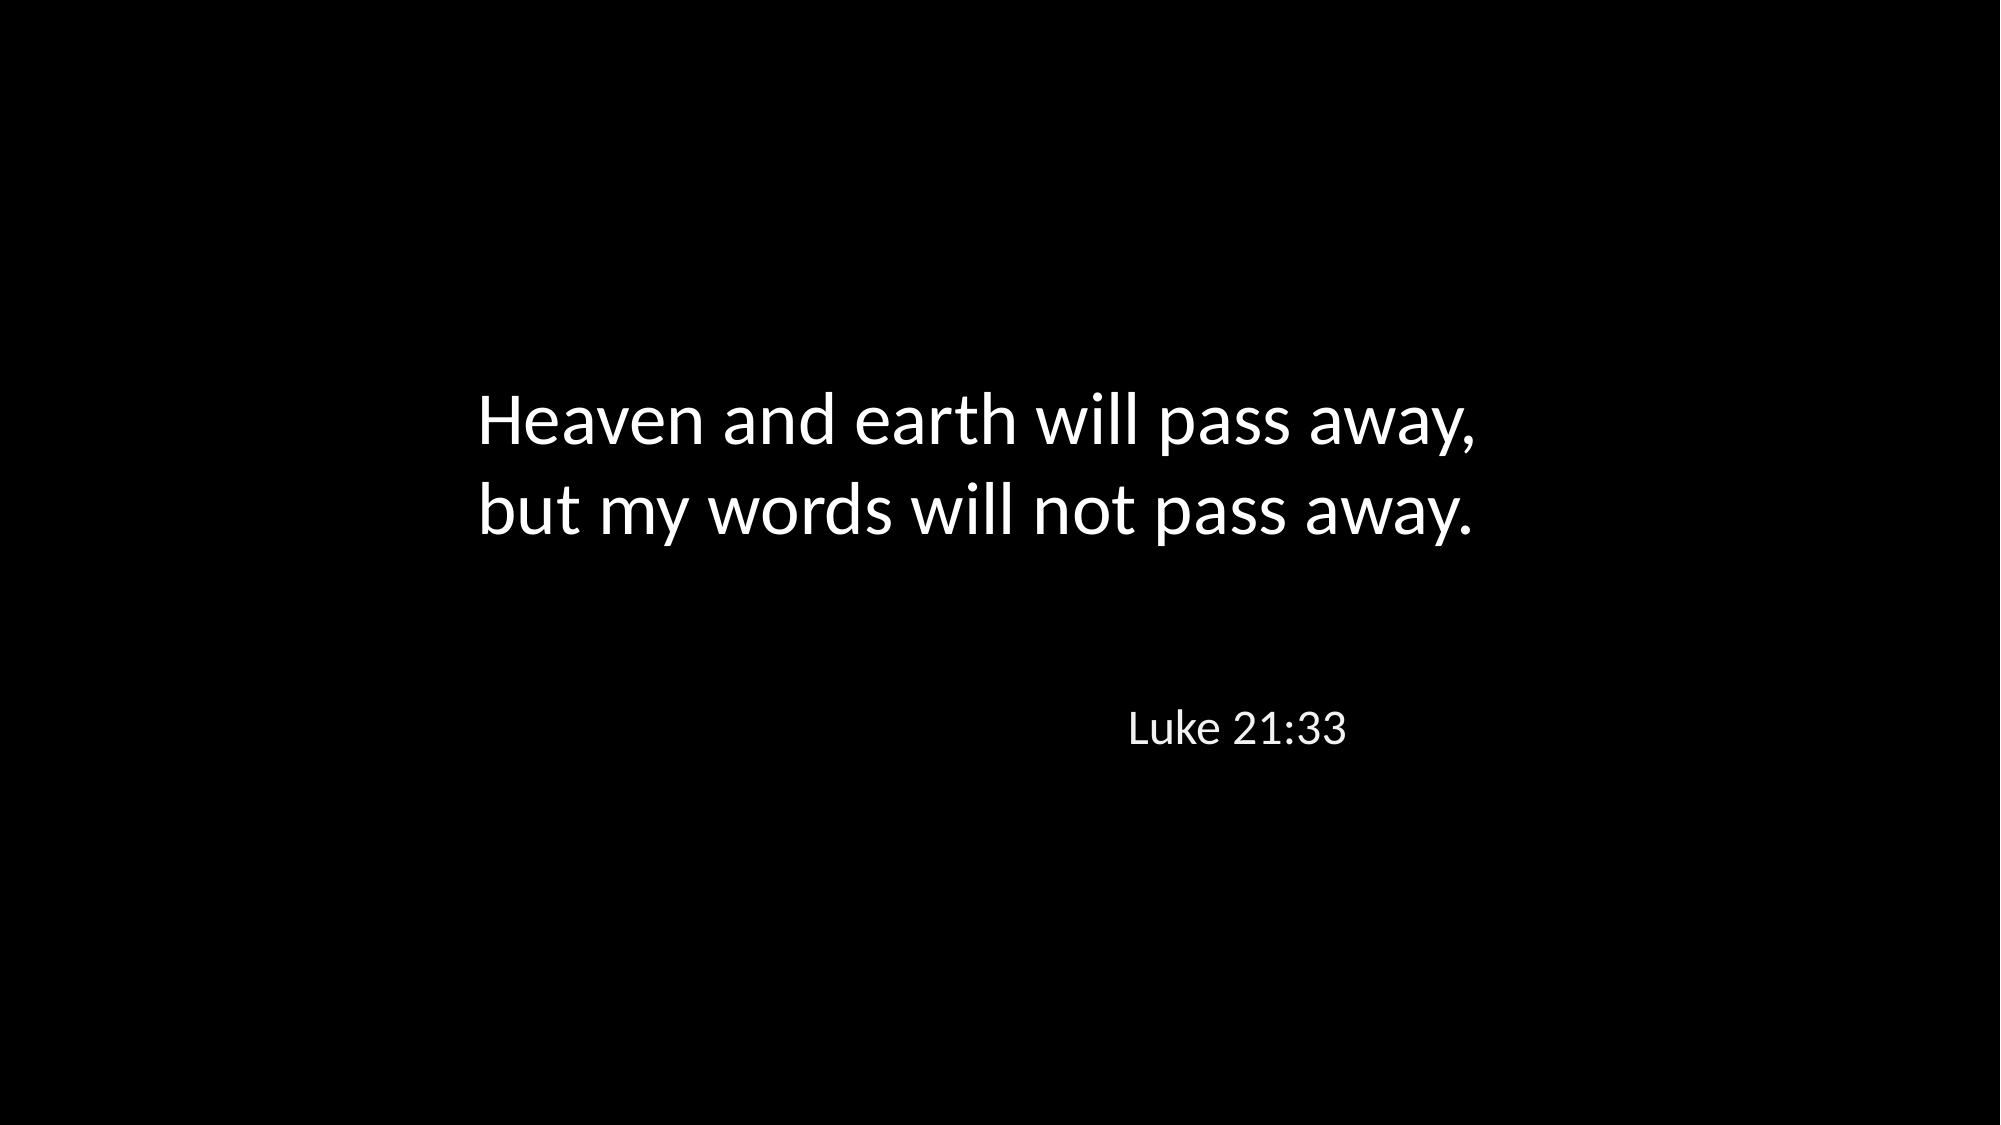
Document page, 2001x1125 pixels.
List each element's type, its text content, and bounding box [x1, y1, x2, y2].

text_box Heaven and earth will pass away, but my words will not pass away. [462, 362, 1575, 558]
text_box Luke 21:33 [962, 687, 1513, 763]
